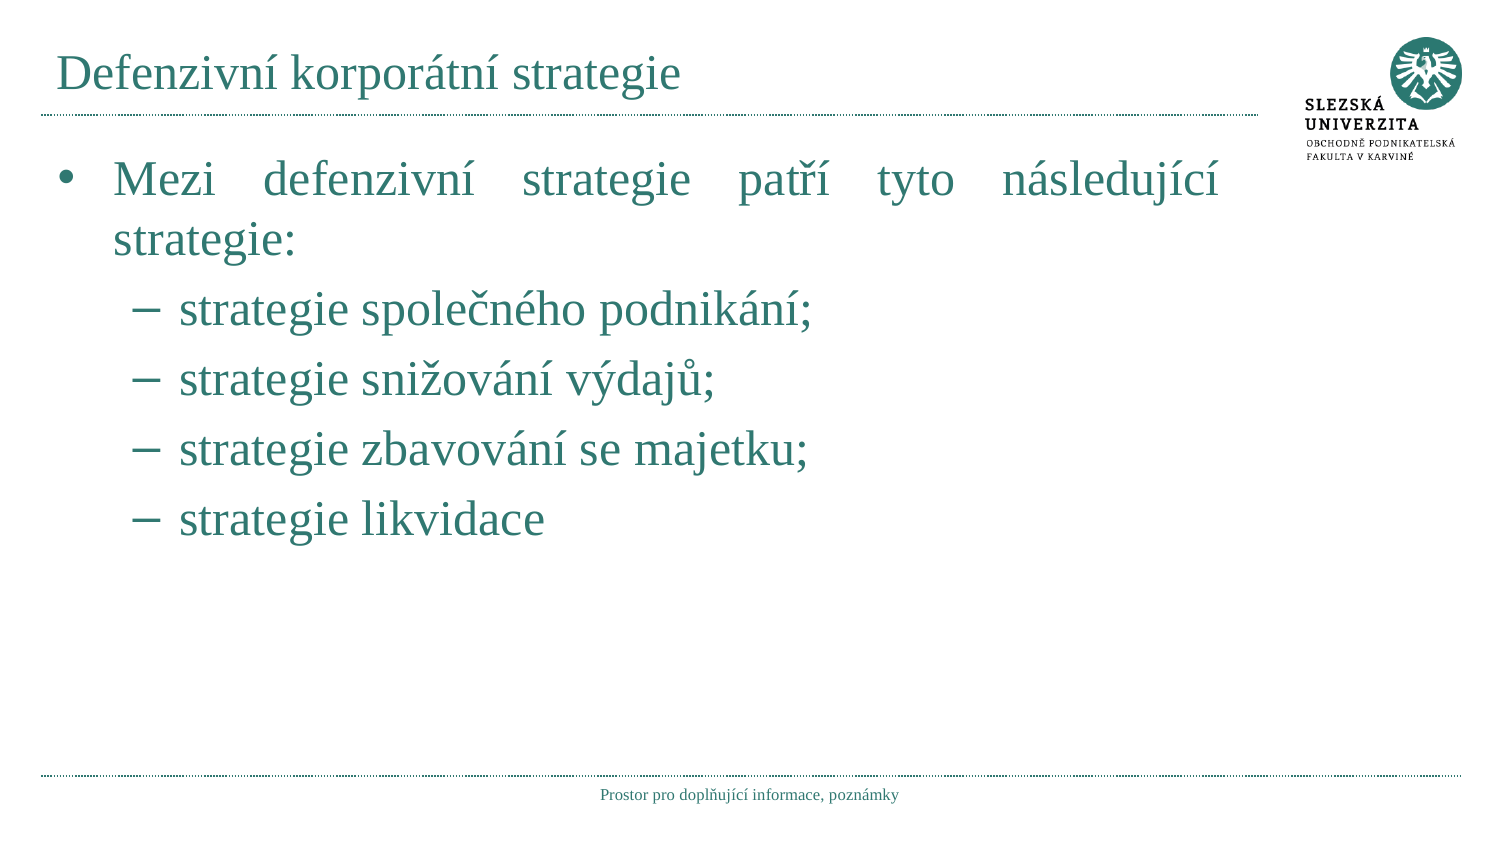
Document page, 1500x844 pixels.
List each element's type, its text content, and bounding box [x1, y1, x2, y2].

text_box Mezi defenzivní strategie patří tyto následující strategie: strategie společného podnikání; strategie snižování výdajů; strategie zbavování se majetku; strategie likvidace [42, 138, 1236, 647]
text_box Prostor pro doplňující informace, poznámky [442, 776, 1058, 811]
title Defenzivní korporátní strategie [41, 32, 869, 116]
picture [1305, 37, 1462, 160]
